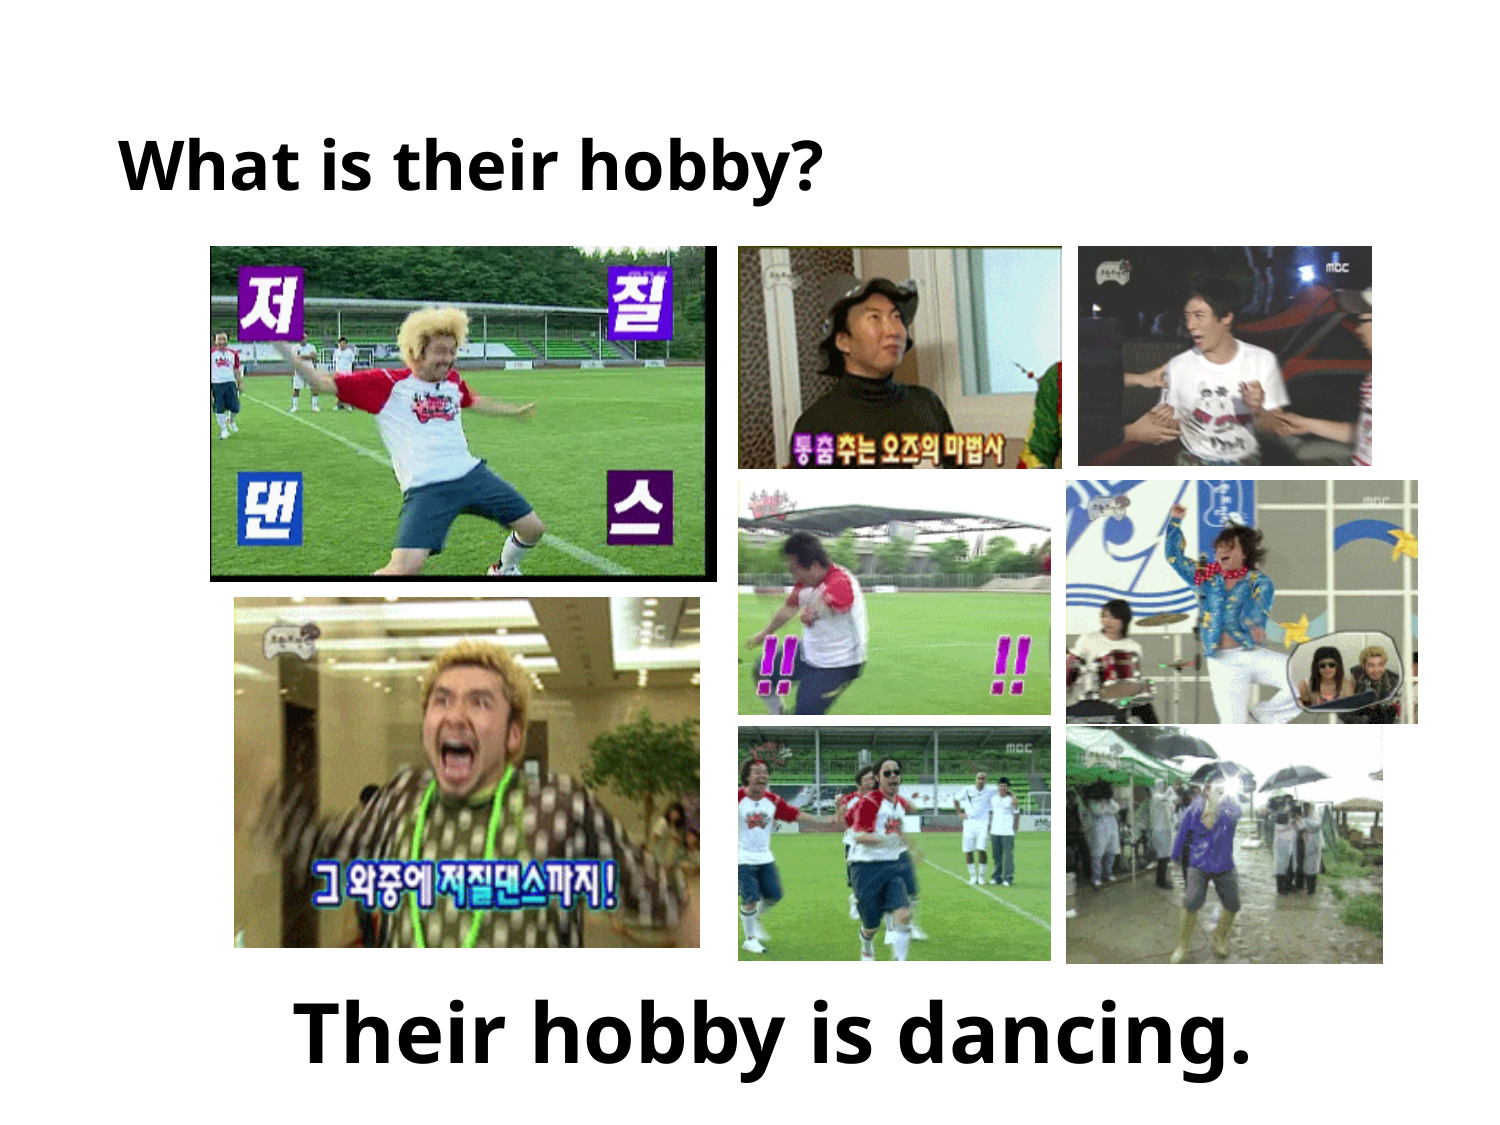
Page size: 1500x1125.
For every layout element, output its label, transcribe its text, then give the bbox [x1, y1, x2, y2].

picture [1078, 245, 1372, 466]
picture [1066, 480, 1418, 724]
picture [738, 726, 1051, 961]
text_box Their hobby is dancing. [163, 972, 1383, 1088]
picture [1066, 726, 1383, 964]
picture [234, 597, 700, 948]
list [210, 246, 717, 583]
picture [738, 480, 1051, 715]
picture [738, 245, 1062, 469]
title What is their hobby? [103, 59, 1397, 278]
